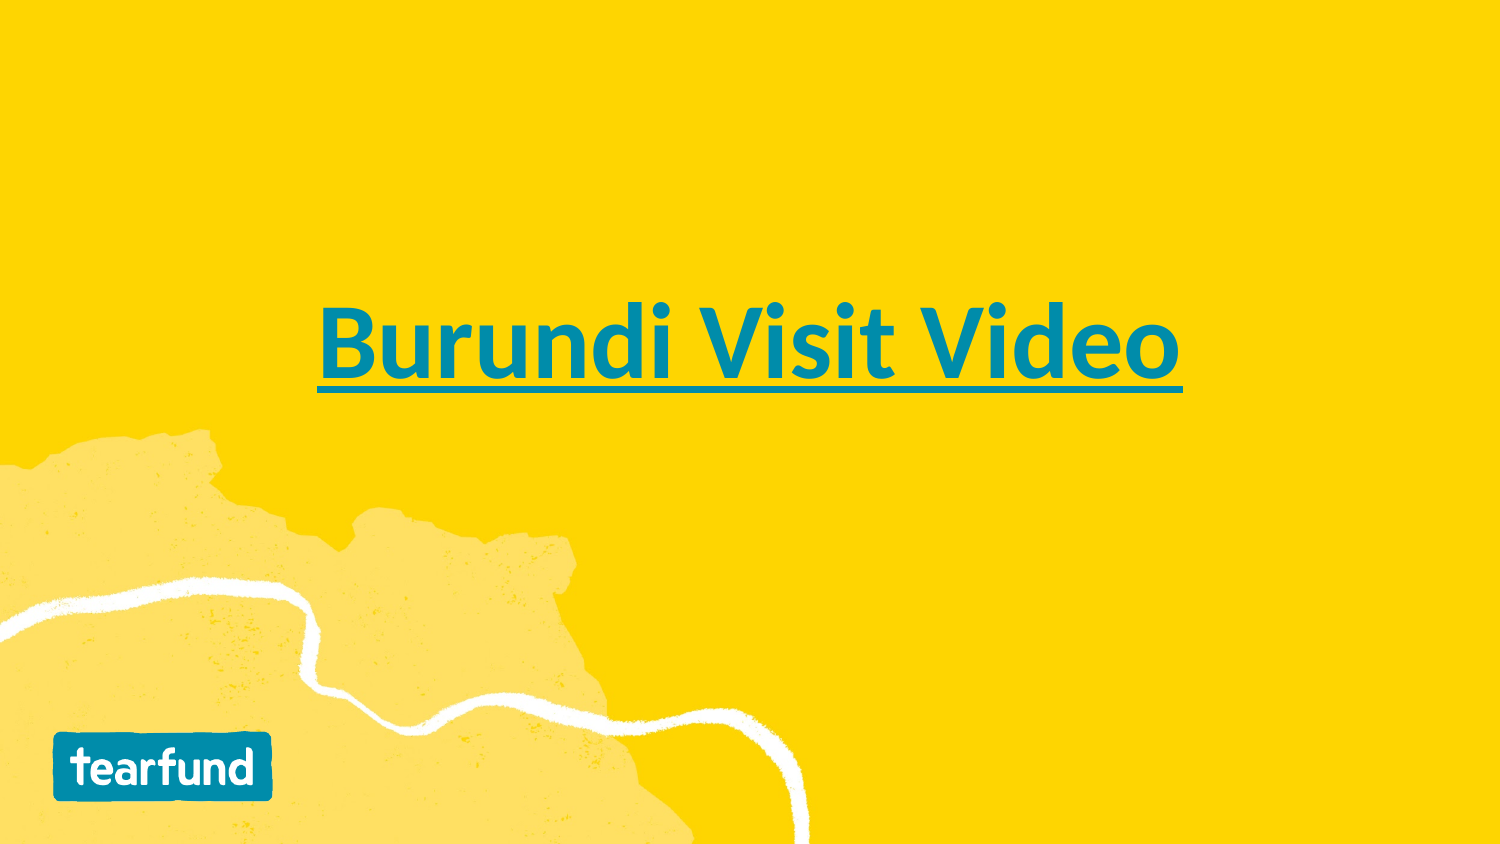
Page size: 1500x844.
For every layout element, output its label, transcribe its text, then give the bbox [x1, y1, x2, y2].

picture [0, 0, 1500, 844]
title Burundi Visit Video [58, 257, 1442, 416]
